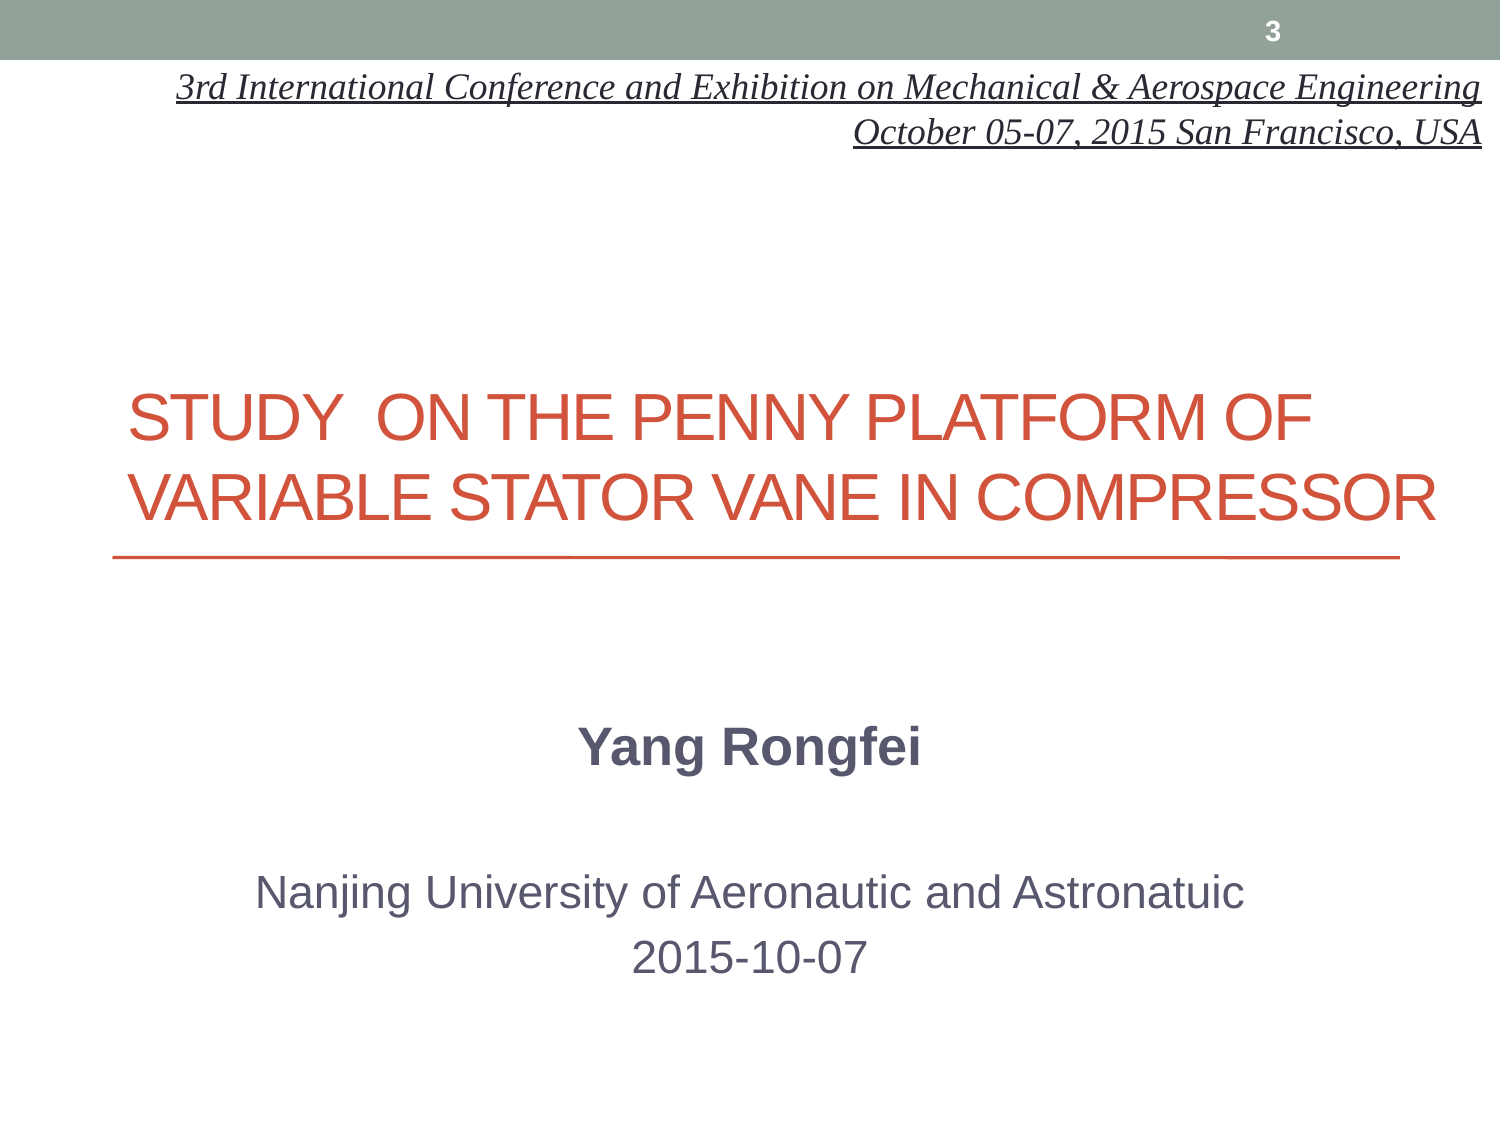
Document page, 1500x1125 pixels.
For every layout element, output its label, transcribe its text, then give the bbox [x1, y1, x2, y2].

text_box 3rd International Conference and Exhibition on Mechanical & Aerospace Engineering October 05-07, 2015 San Francisco, USA [120, 54, 1497, 160]
title Study on the Penny Platform of Variable Stator Vane in Compressor [112, 224, 1483, 542]
slide_number 3 [1250, 3, 1425, 57]
subtitle Yang Rongfei Nanjing University of Aeronautic and Astronatuic 2015-10-07 [64, 704, 1436, 992]
